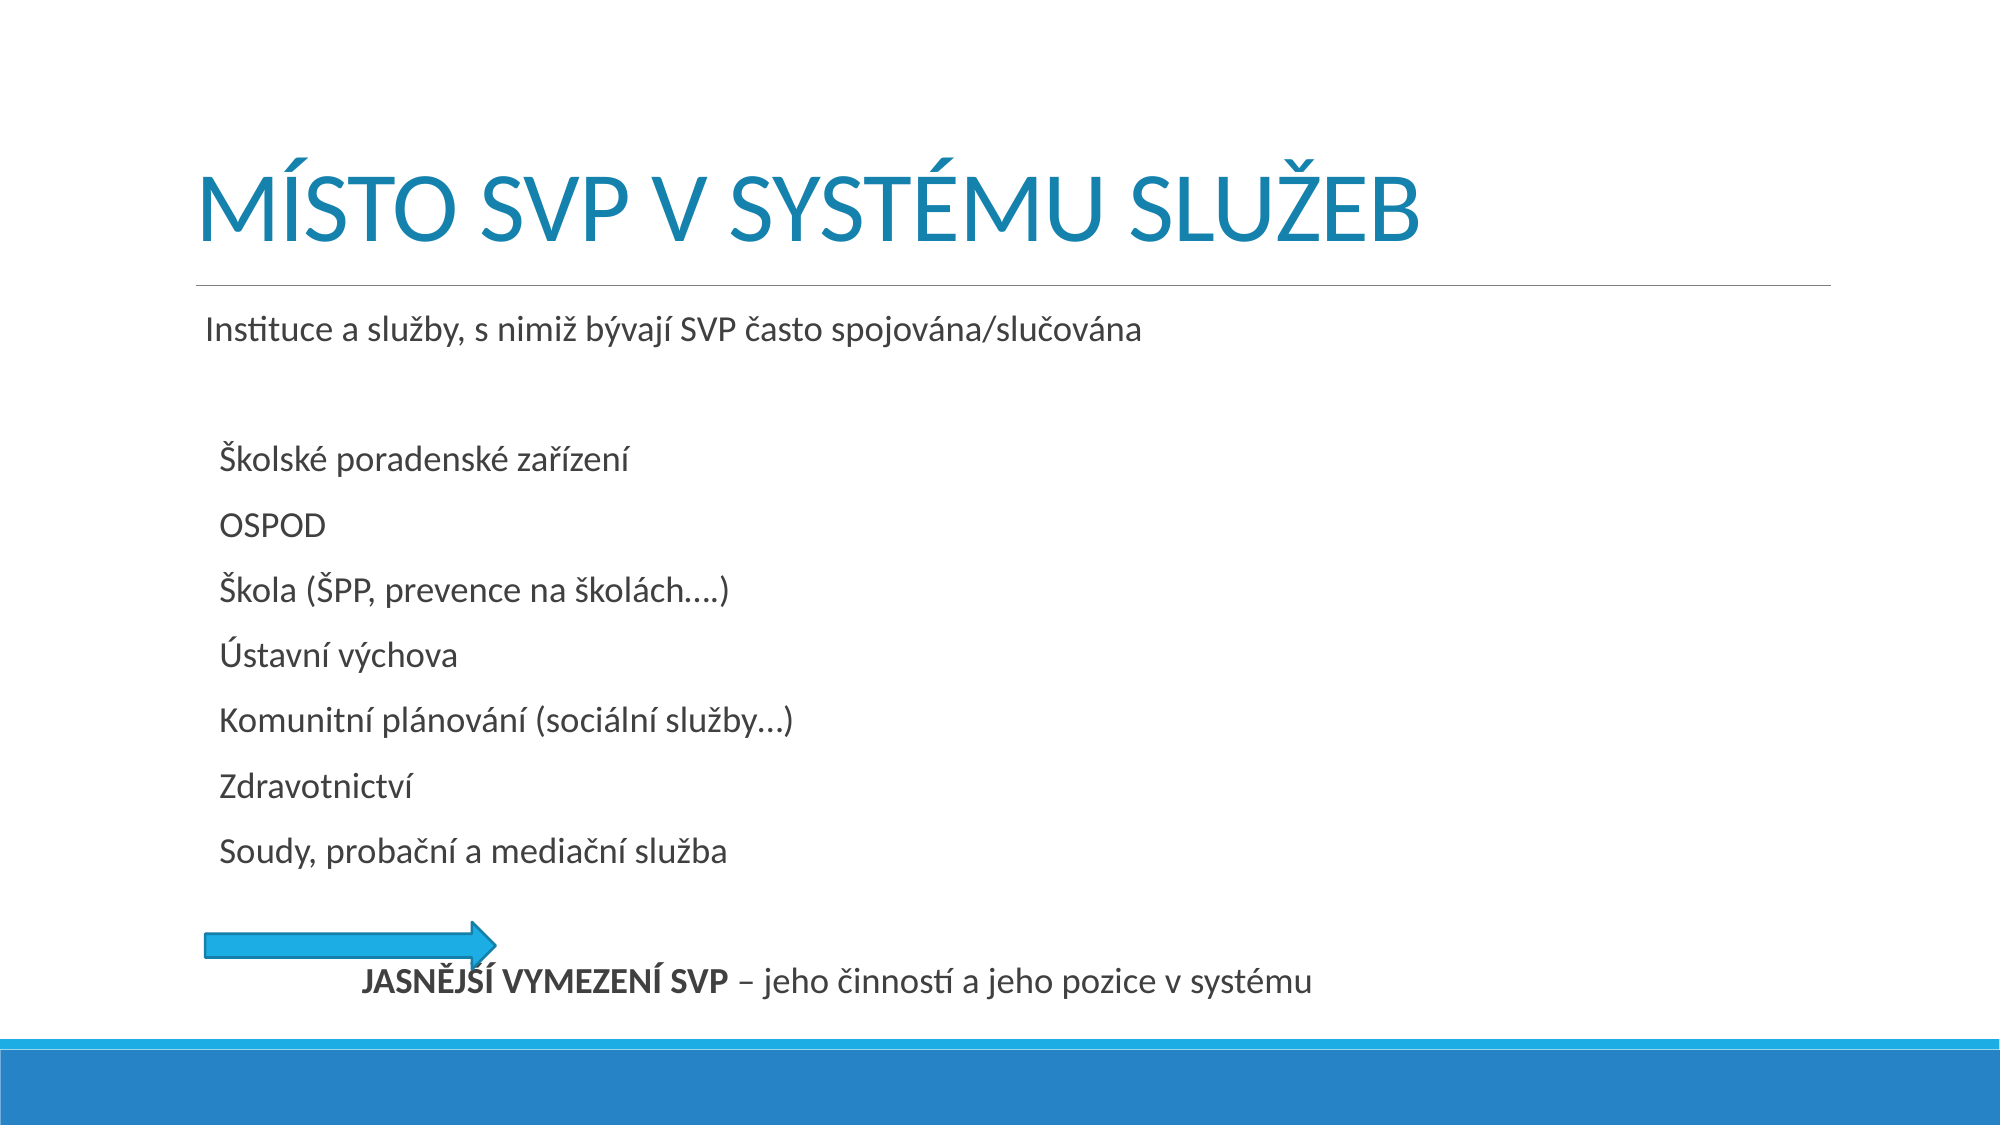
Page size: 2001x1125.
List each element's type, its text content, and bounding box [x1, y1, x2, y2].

title MÍSTO SVP V SYSTÉMU SLUŽEB [180, 47, 1830, 270]
text_box [203, 920, 497, 971]
list Instituce a služby, s nimiž bývají SVP často spojována/slučována Školské poradenské zařízení OSPOD Škola (ŠPP, prevence na školách….) Ústavní výchova Komunitní plánování (sociální služby…) Zdravotnictví Soudy, probační a mediační služba JASNĚJŠÍ VYMEZENÍ SVP – jeho činností a jeho pozice v systému [205, 302, 1958, 1014]
